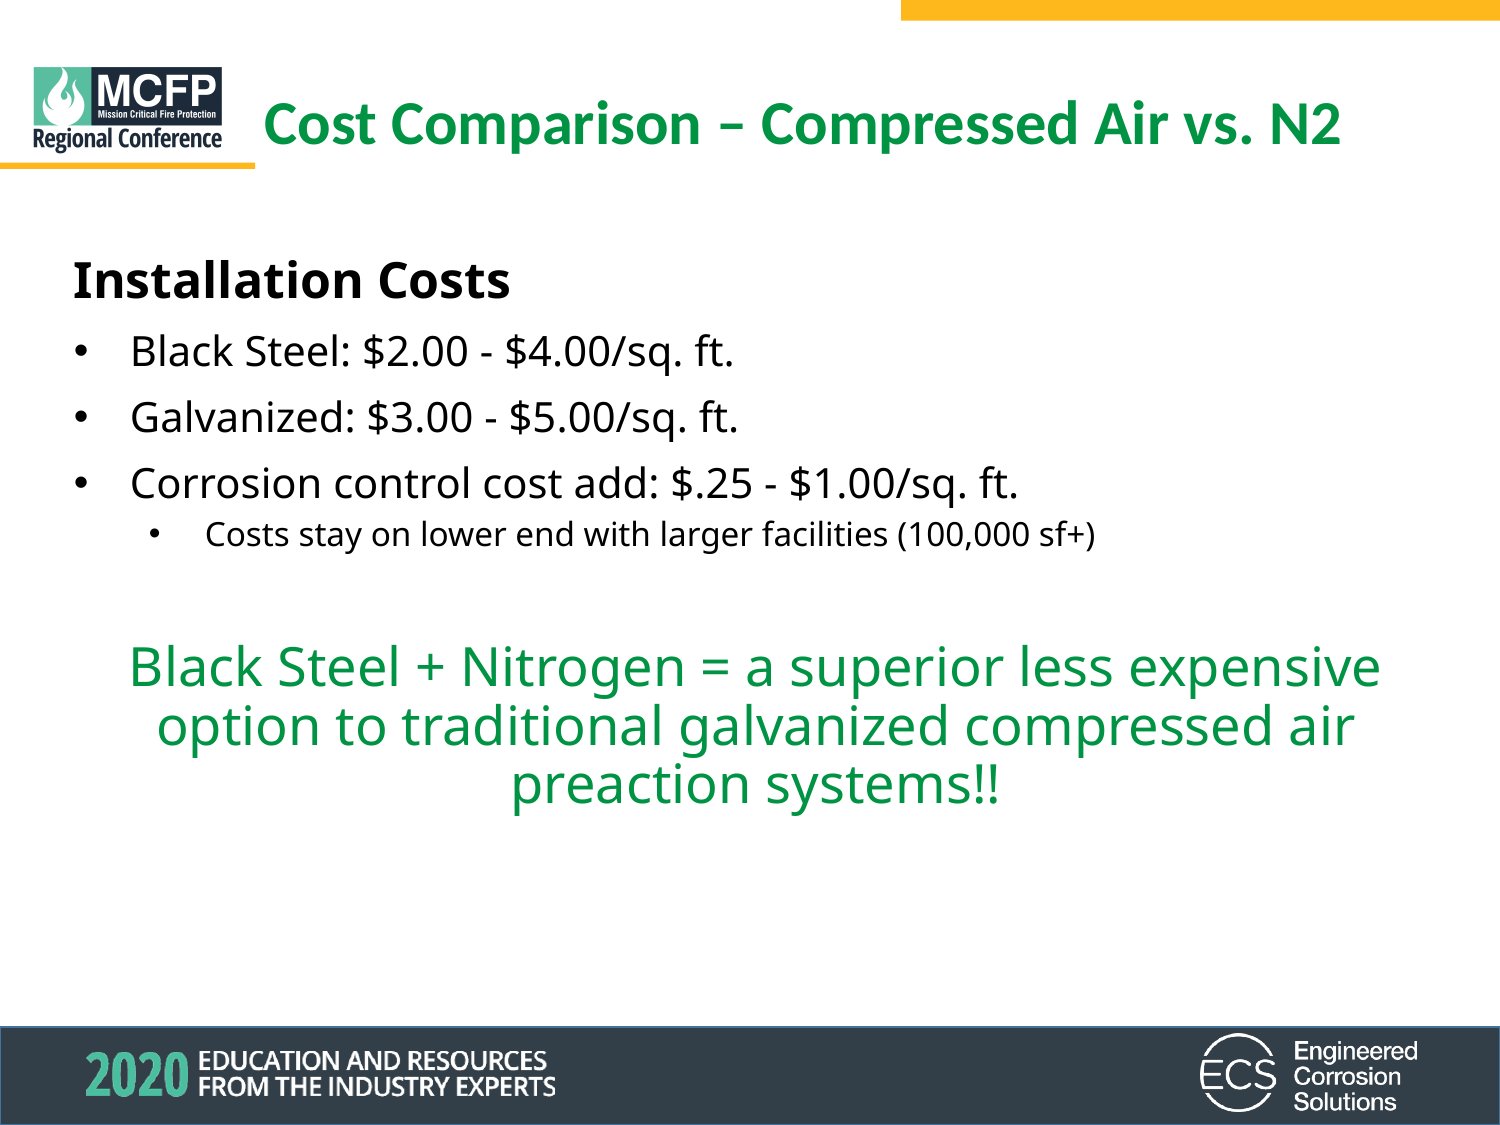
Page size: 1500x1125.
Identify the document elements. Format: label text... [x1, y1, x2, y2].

picture [28, 66, 227, 158]
text_box Installation Costs Black Steel: $2.00 - $4.00/sq. ft. Galvanized: $3.00 - $5.00/sq. ft. Corrosion control cost add: $.25 - $1.00/sq. ft. Costs stay on lower end with larger facilities (100,000 sf+) Black Steel + Nitrogen = a superior less expensive option to traditional galvanized compressed air preaction systems!! [62, 249, 1450, 1025]
picture [75, 1041, 569, 1113]
text_box Cost Comparison – Compressed Air vs. N2 [249, 75, 1401, 165]
picture [1200, 1033, 1417, 1112]
